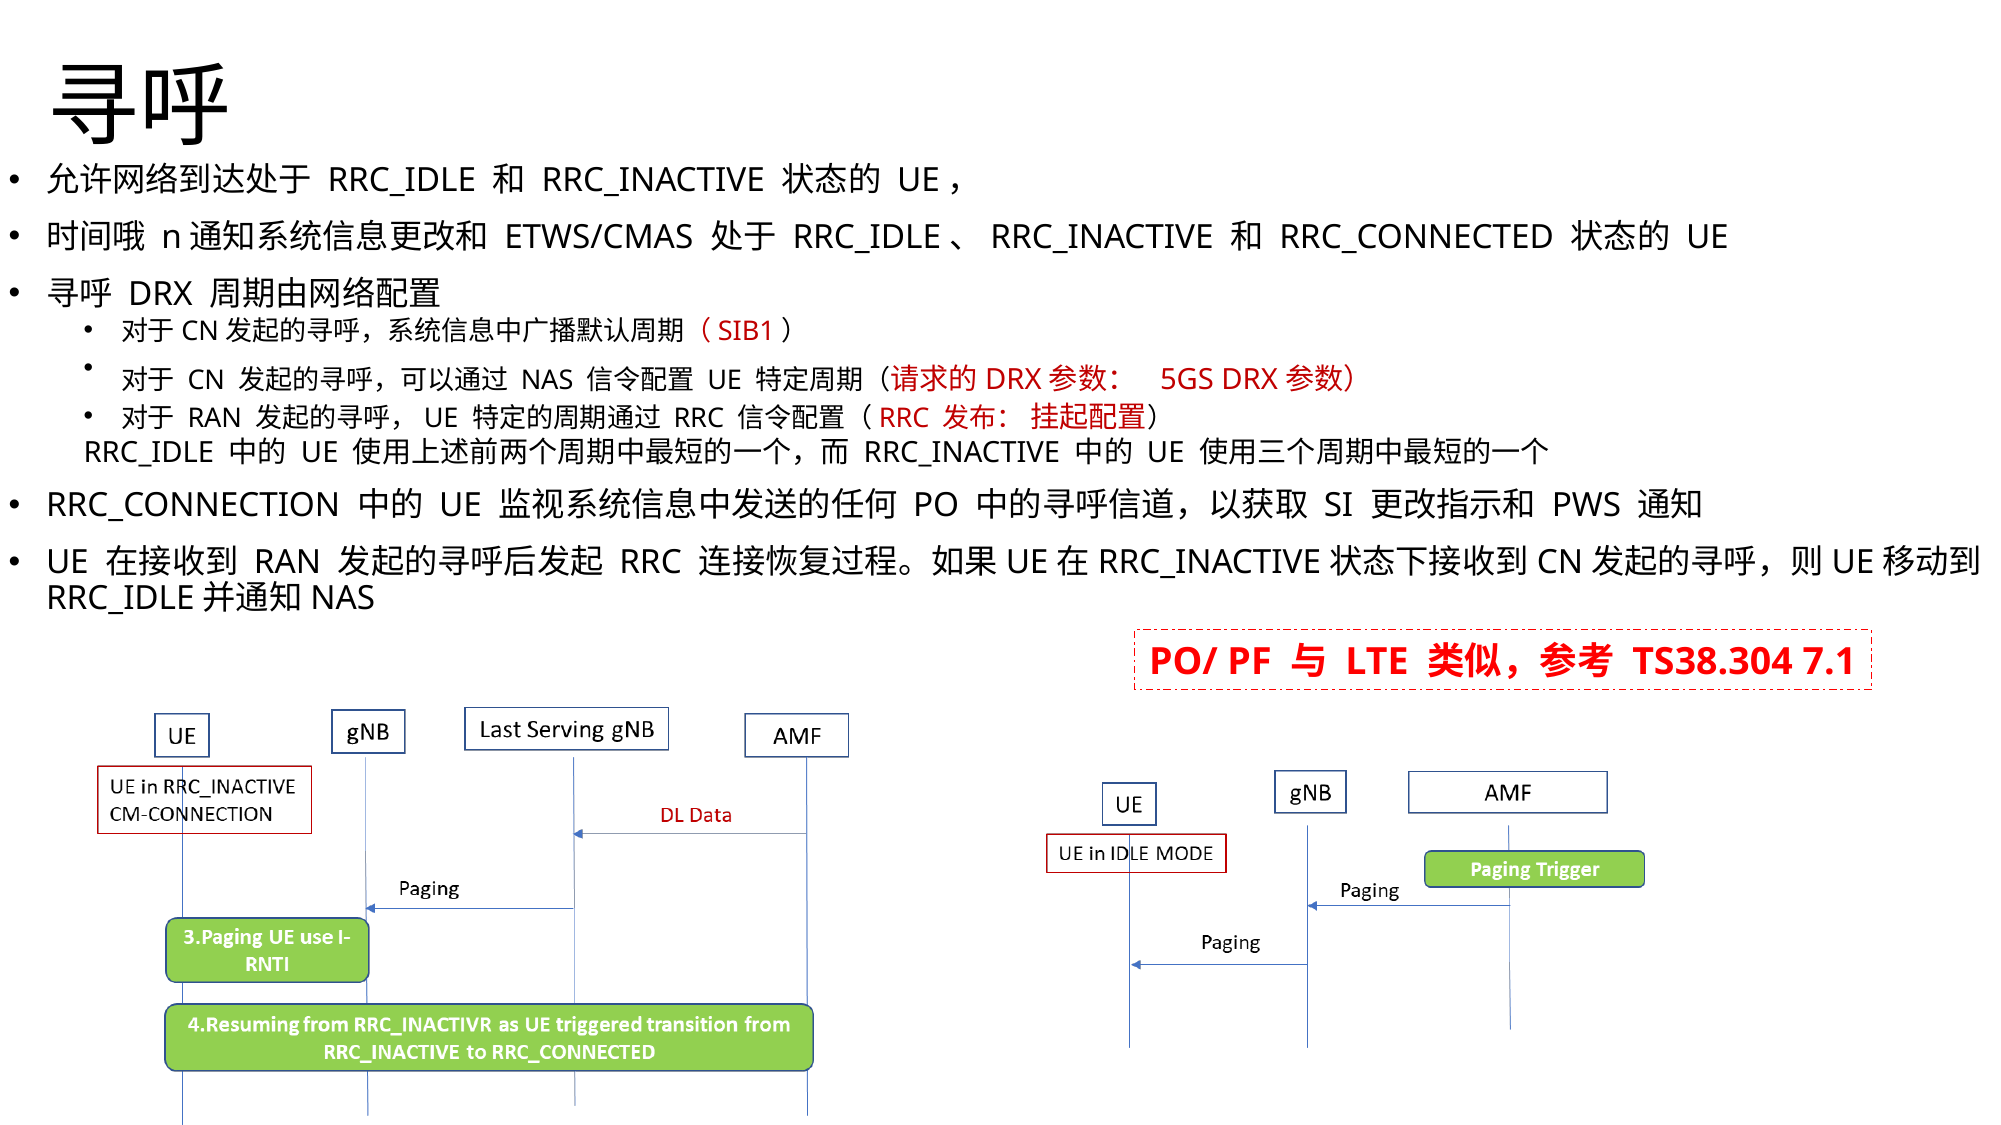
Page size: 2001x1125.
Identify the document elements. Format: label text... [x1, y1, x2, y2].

picture [95, 704, 849, 1125]
list 允许网络到达处于 RRC_IDLE 和 RRC_INACTIVE 状态的 UE， 时间哦 n通知系统信息更改和 ETWS/CMAS 处于 RRC_IDLE、RRC_INACTIVE 和 RRC_CONNECTED 状态的 UE 寻呼 DRX 周期由网络配置 对于CN发起的寻呼，系统信息中广播默认周期（SIB1） 对于 CN 发起的寻呼，可以通过 NAS 信令配置 UE 特定周期（请求的DRX参数： 5GS DRX参数） 对于 RAN 发起的寻呼，UE 特定的周期通过 RRC 信令配置（RRC 发布： 挂起配置） RRC_IDLE 中的 UE 使用上述前两个周期中最短的一个，而 RRC_INACTIVE 中的 UE 使用三个周期中最短的一个 RRC_CONNECTION 中的 UE 监视系统信息中发送的任何 PO 中的寻呼信道，以获取 SI 更改指示和 PWS 通知 UE 在接收到 RAN 发起的寻呼后发起 RRC 连接恢复过程。如果UE在RRC_INACTIVE状态下接收到CN发起的寻呼，则UE移动到RRC_IDLE并通知NAS [0, 155, 2000, 848]
title 寻呼 [32, 0, 1758, 155]
text_box PO/ PF 与 LTE 类似，参考 TS38.304 7.1 [1134, 629, 1872, 690]
picture [1044, 768, 1645, 1048]
